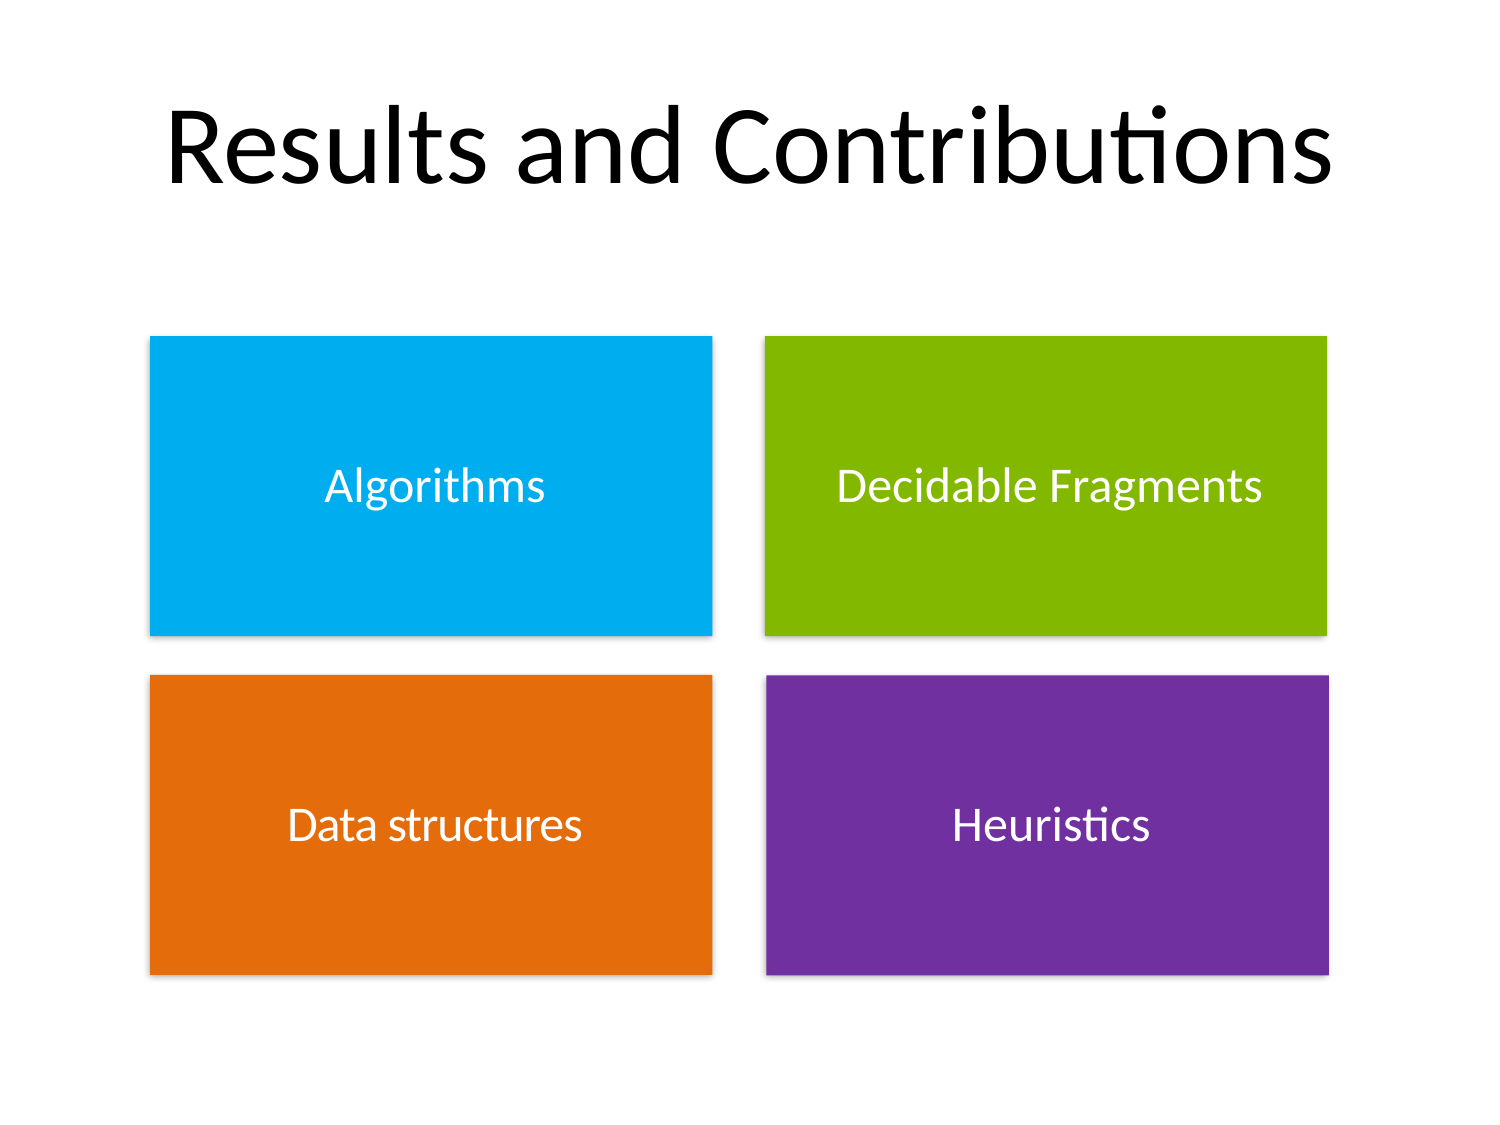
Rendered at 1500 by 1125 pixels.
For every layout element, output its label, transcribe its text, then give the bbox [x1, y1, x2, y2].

text_box Decidable Fragments [764, 335, 1328, 637]
text_box Data structures [149, 674, 713, 976]
title Results and Contributions [75, 45, 1425, 233]
text_box Heuristics [766, 675, 1330, 976]
text_box Algorithms [149, 335, 713, 637]
